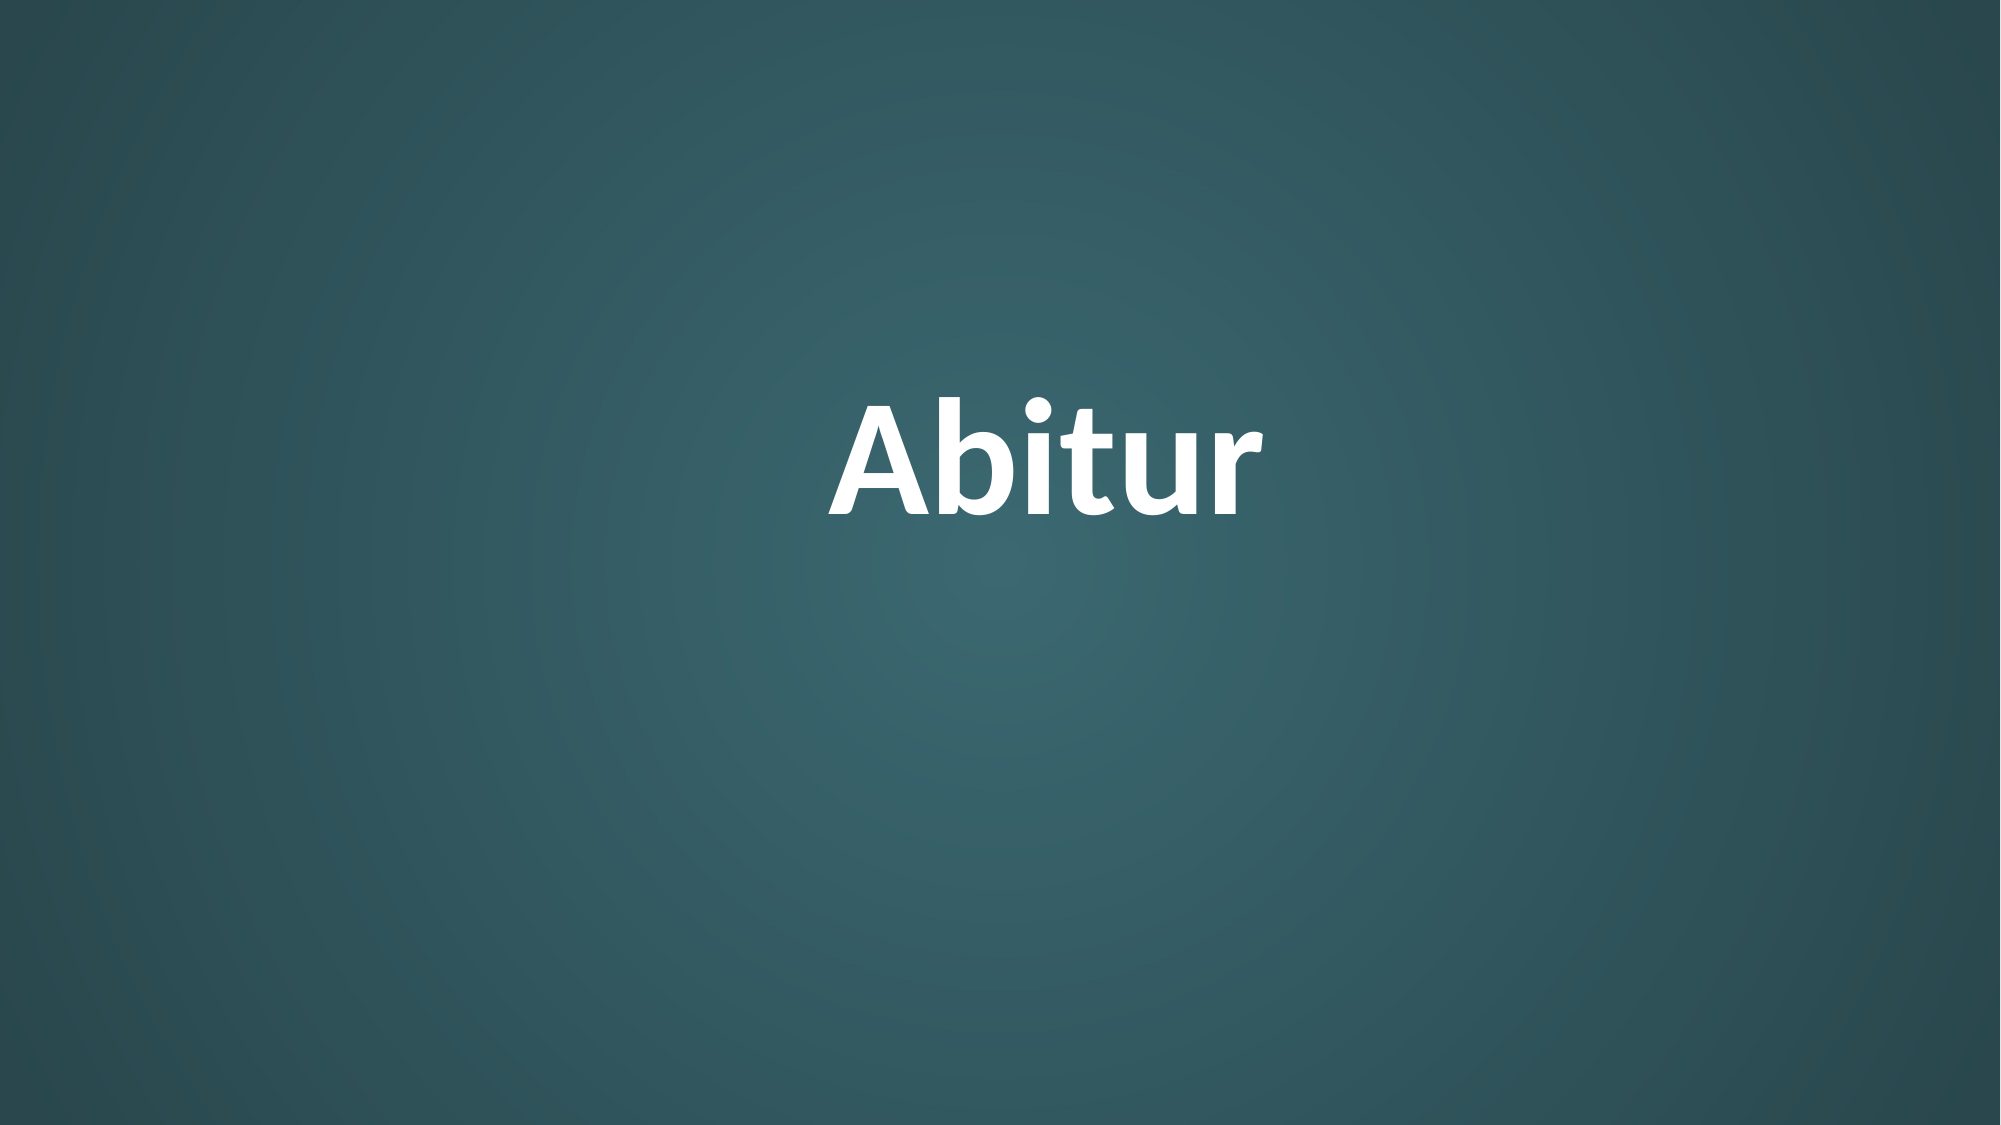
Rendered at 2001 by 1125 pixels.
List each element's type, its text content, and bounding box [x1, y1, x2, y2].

picture [0, 0, 2001, 1125]
list Abitur [177, 363, 1918, 669]
